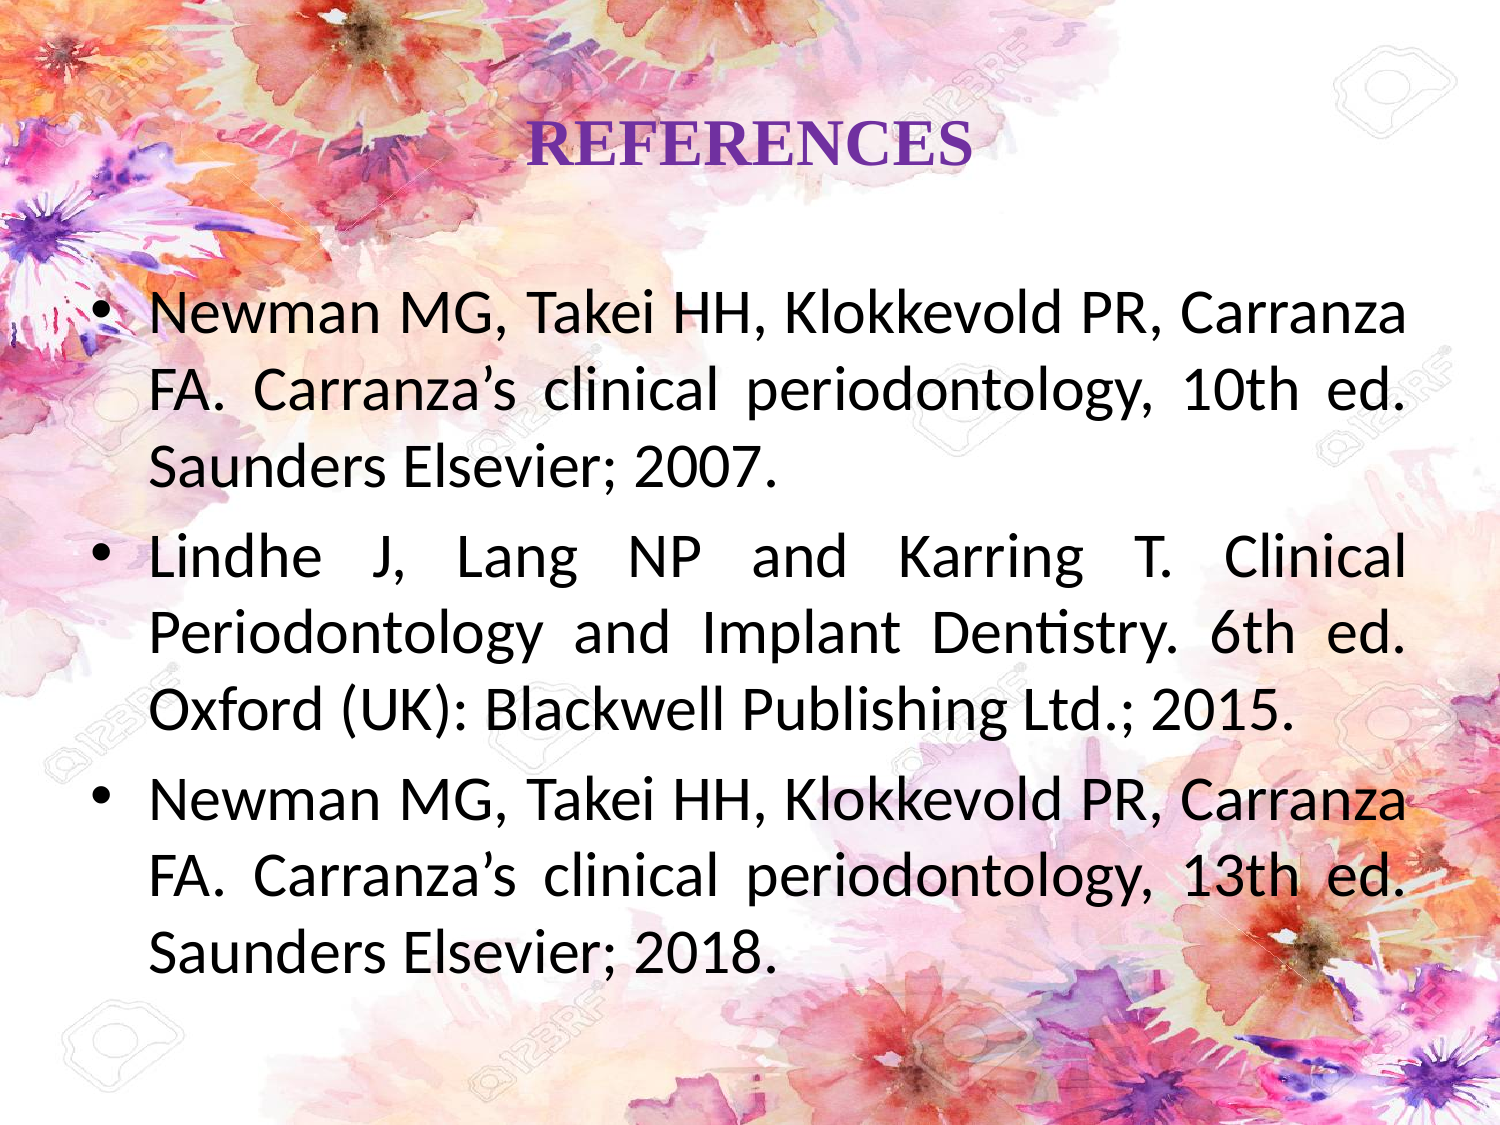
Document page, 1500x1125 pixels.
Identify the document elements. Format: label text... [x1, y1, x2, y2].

title REFERENCES [75, 45, 1425, 233]
picture [0, 0, 1500, 1125]
list Newman MG, Takei HH, Klokkevold PR, Carranza FA. Carranza’s clinical periodontology, 10th ed. Saunders Elsevier; 2007. Lindhe J, Lang NP and Karring T. Clinical Periodontology and Implant Dentistry. 6th ed. Oxford (UK): Blackwell Publishing Ltd.; 2015. Newman MG, Takei HH, Klokkevold PR, Carranza FA. Carranza’s clinical periodontology, 13th ed. Saunders Elsevier; 2018. [75, 262, 1425, 1005]
